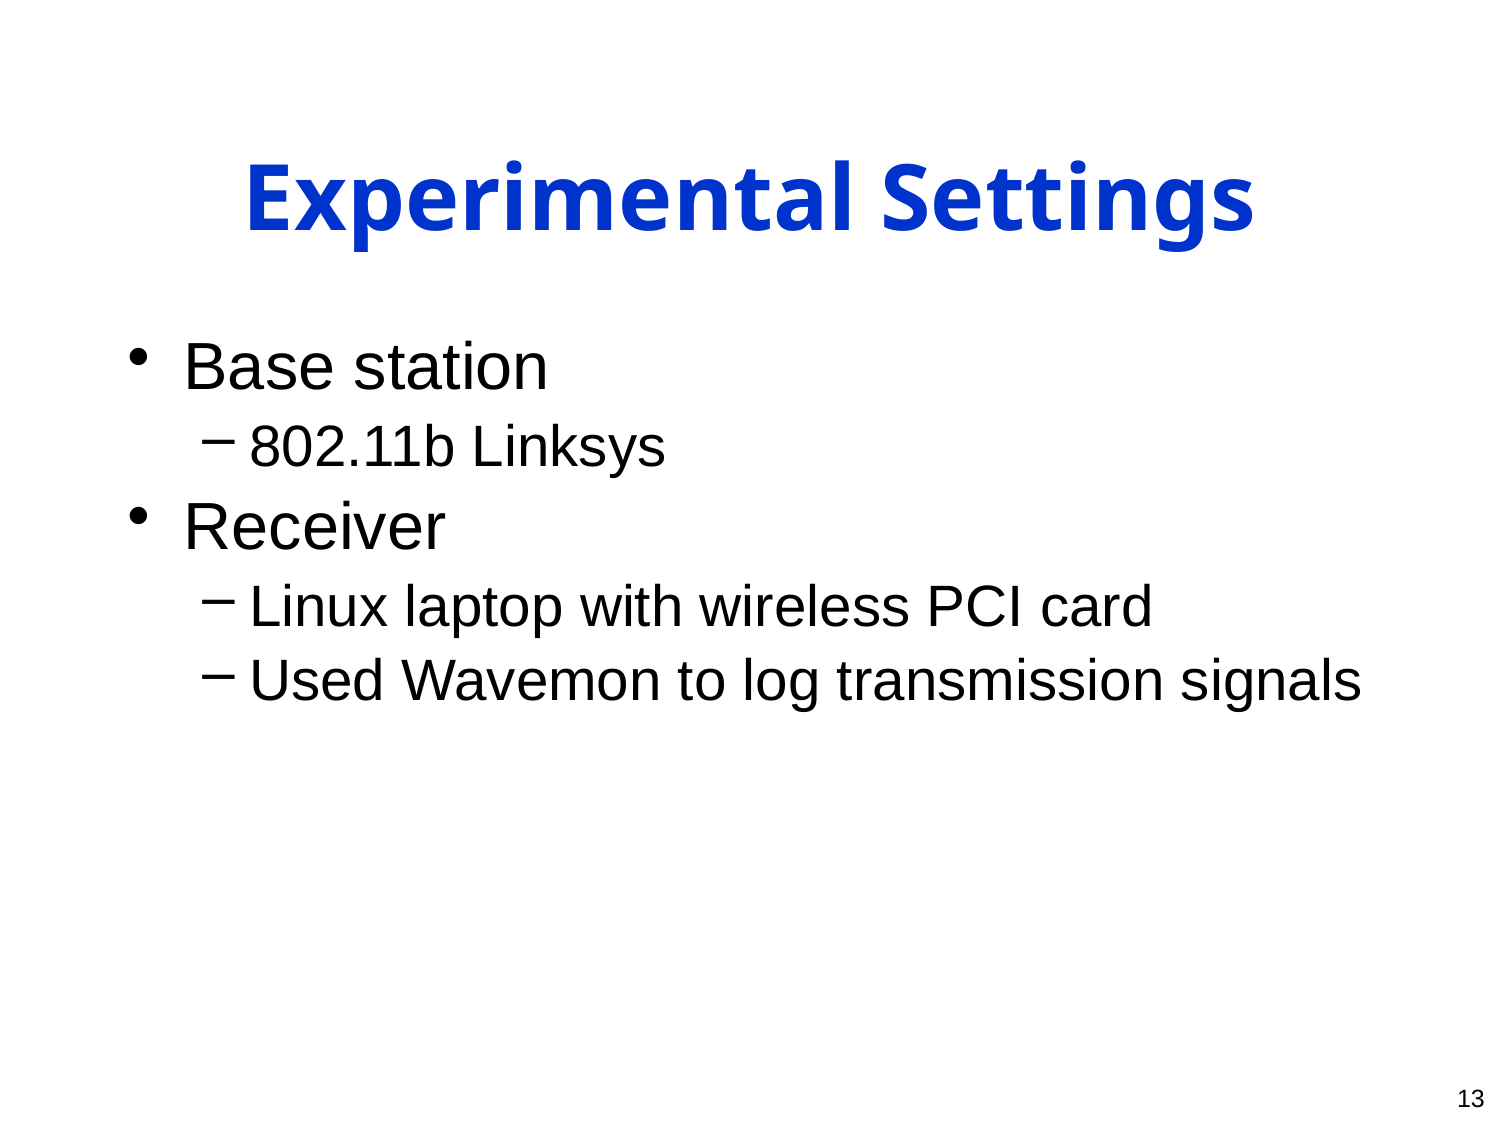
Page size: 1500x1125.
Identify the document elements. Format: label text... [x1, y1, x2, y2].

title Experimental Settings [111, 99, 1388, 288]
slide_number 13 [1386, 1074, 1500, 1125]
list Base station 802.11b Linksys Receiver Linux laptop with wireless PCI card Used Wavemon to log transmission signals [111, 324, 1388, 1001]
